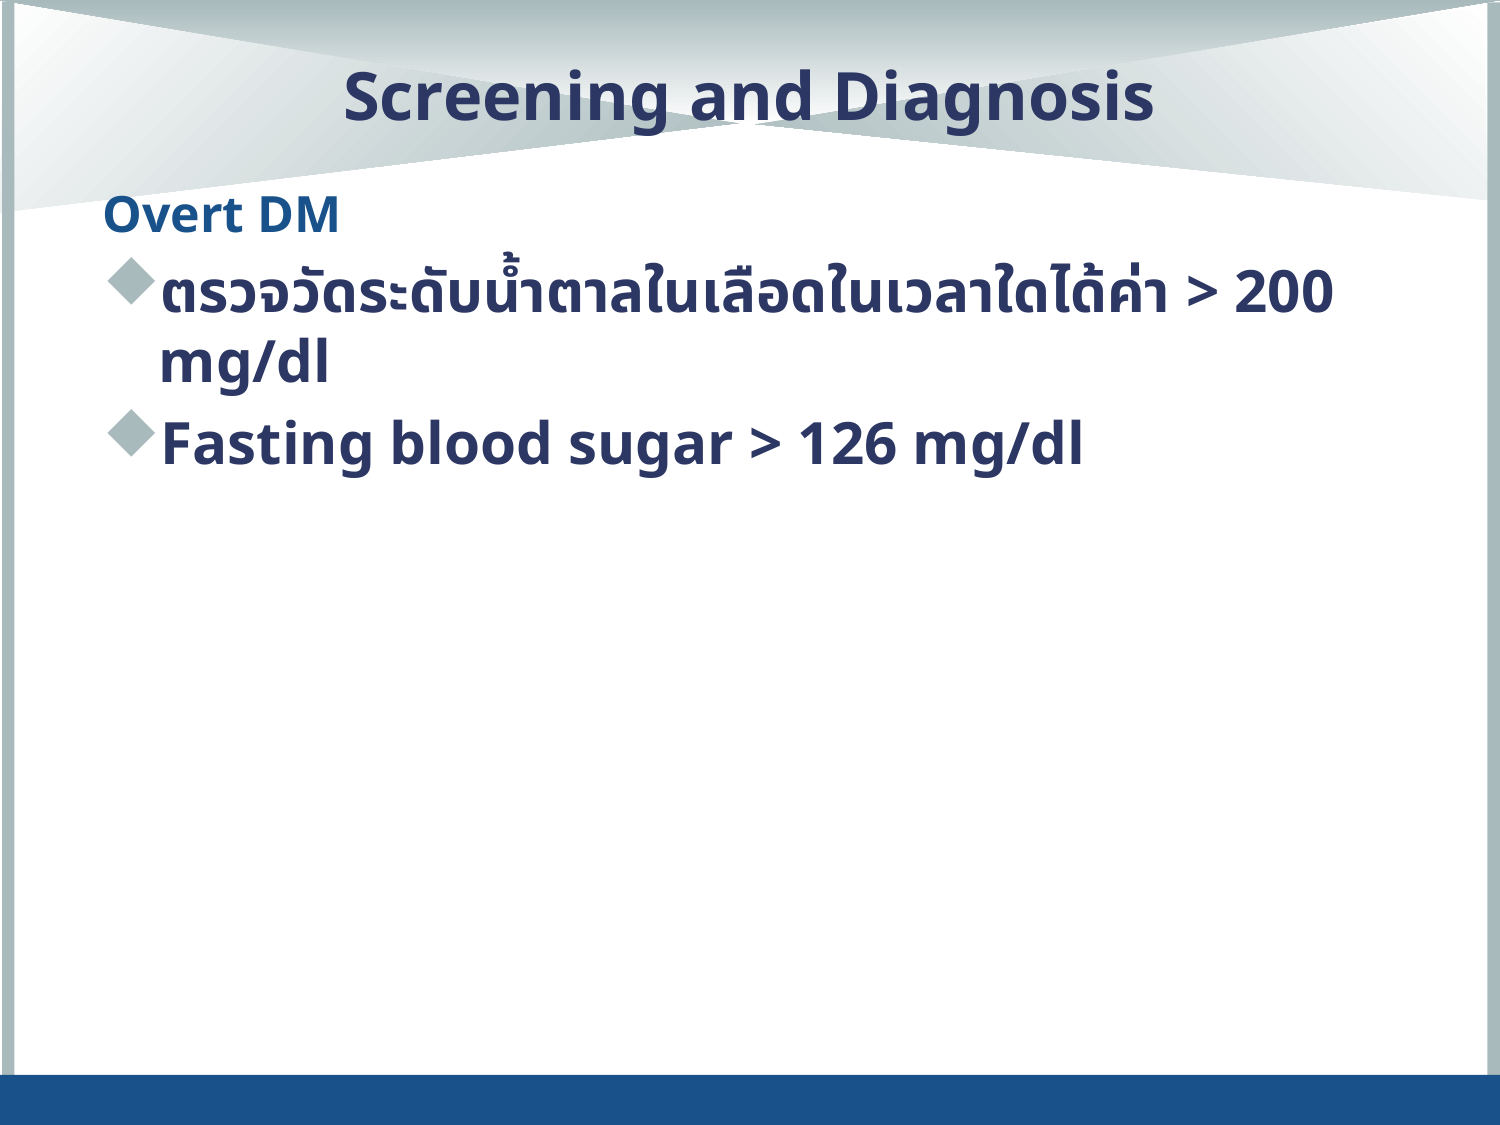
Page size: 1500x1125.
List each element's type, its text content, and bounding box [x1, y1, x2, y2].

title Screening and Diagnosis [125, 50, 1375, 138]
list Overt DM ตรวจวัดระดับน้ำตาลในเลือดในเวลาใดได้ค่า > 200 mg/dl Fasting blood sugar > 126 mg/dl [87, 174, 1413, 1025]
